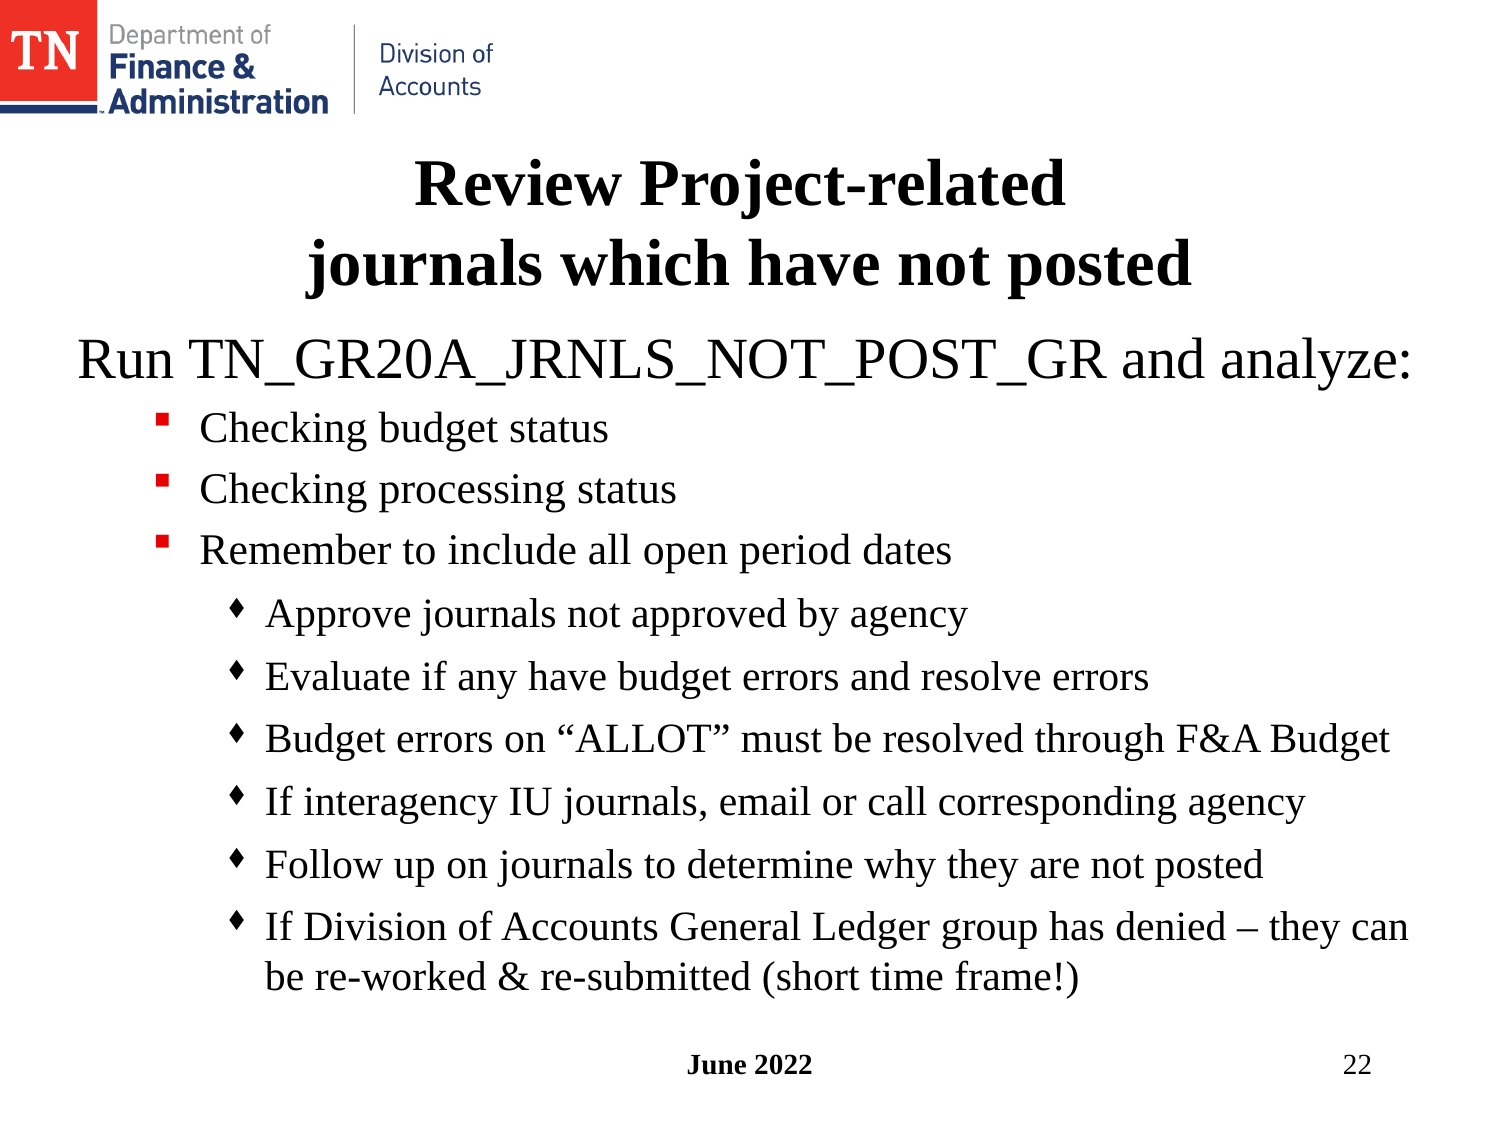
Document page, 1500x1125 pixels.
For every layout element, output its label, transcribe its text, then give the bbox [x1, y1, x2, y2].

picture [0, 0, 605, 112]
footer June 2022 [512, 1024, 988, 1101]
list Run TN_GR20A_JRNLS_NOT_POST_GR and analyze: Checking budget status Checking processing status Remember to include all open period dates Approve journals not approved by agency Evaluate if any have budget errors and resolve errors Budget errors on “ALLOT” must be resolved through F&A Budget If interagency IU journals, email or call corresponding agency Follow up on journals to determine why they are not posted If Division of Accounts General Ledger group has denied – they can be re-worked & re-submitted (short time frame!) [62, 312, 1463, 1038]
slide_number 22 [1074, 1024, 1388, 1101]
title Review Project-related journals which have not posted [0, 112, 1500, 326]
